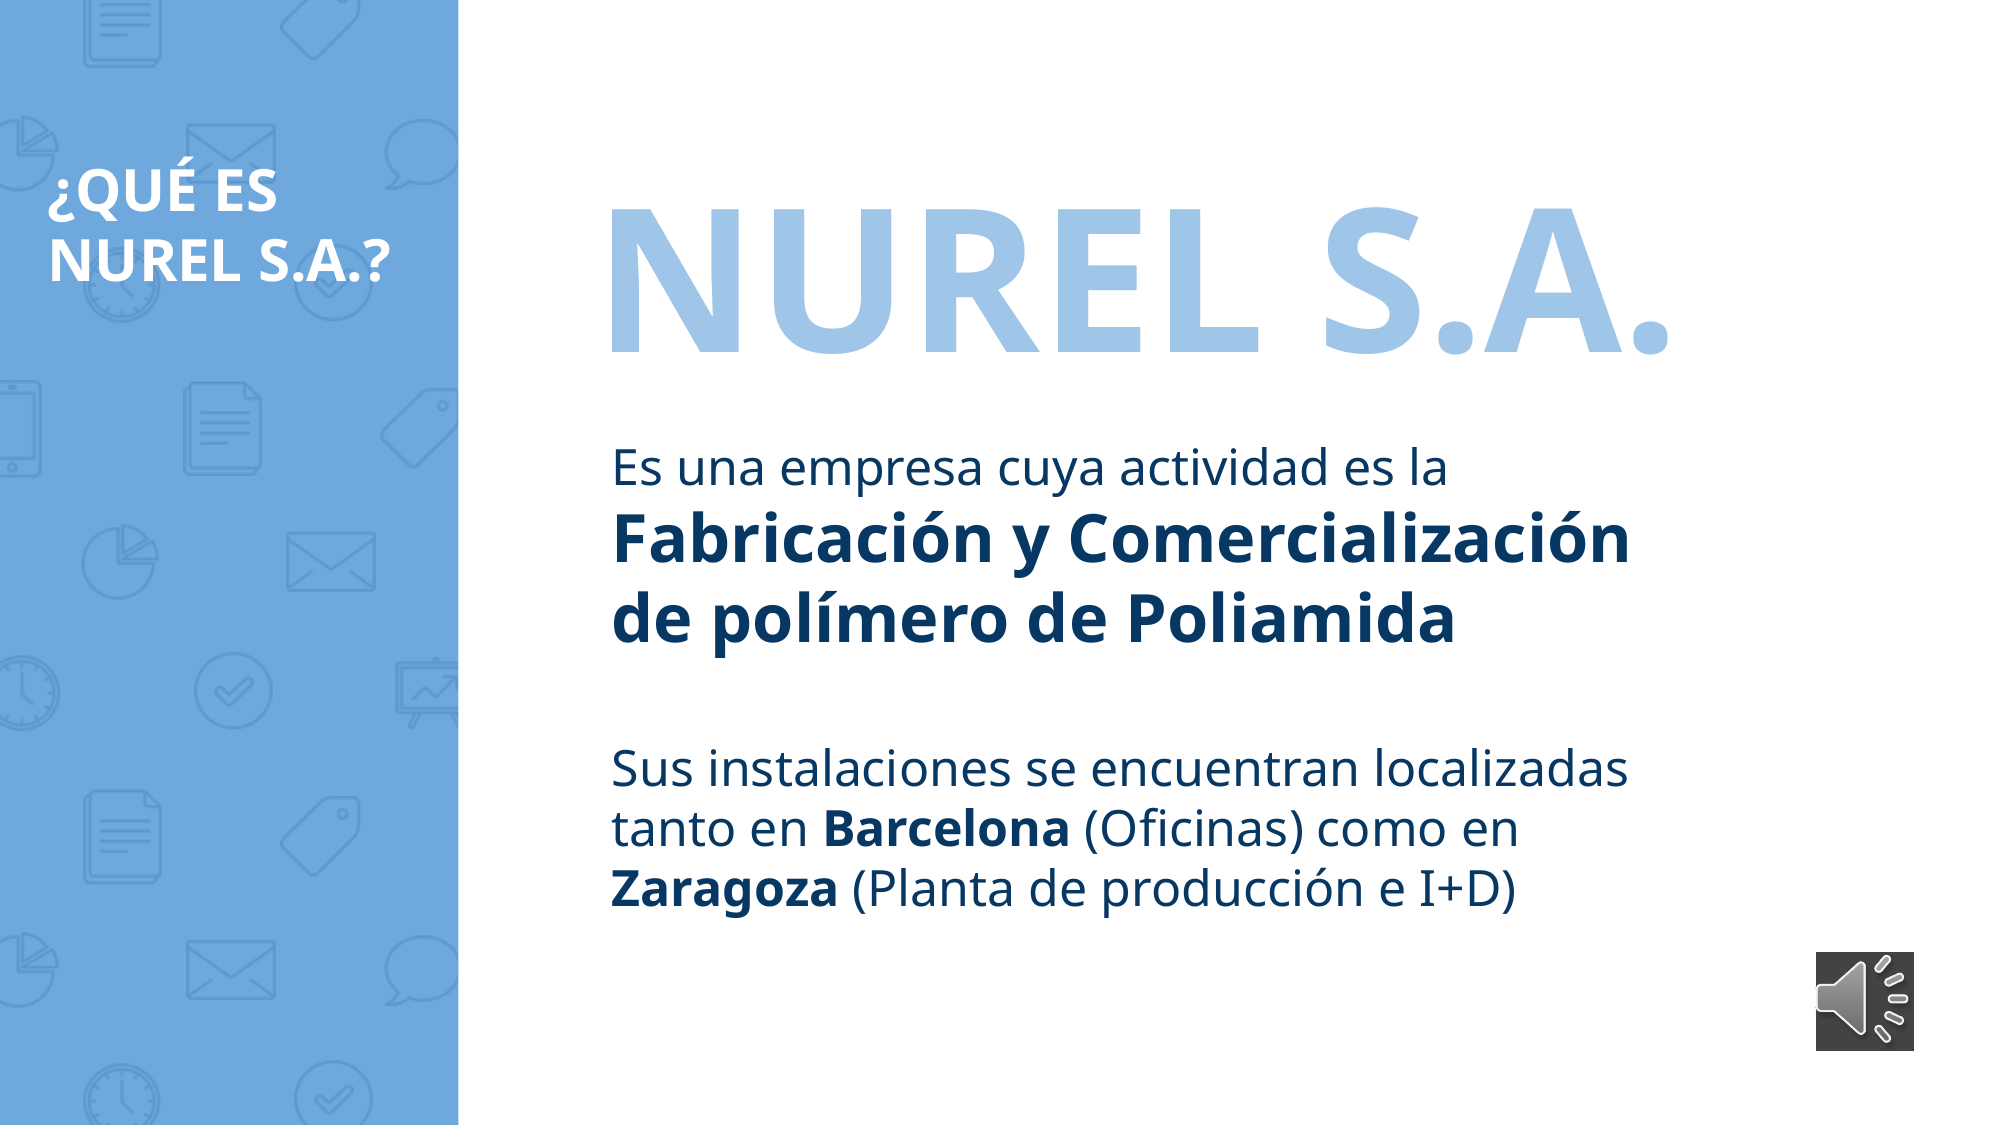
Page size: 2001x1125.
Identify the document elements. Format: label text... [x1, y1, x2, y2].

text_box Es una empresa cuya actividad es la Fabricación y Comercialización de polímero de Poliamida Sus instalaciones se encuentran localizadas tanto en Barcelona (Oficinas) como en Zaragoza (Planta de producción e I+D) [596, 420, 1746, 952]
picture [1814, 951, 1916, 1052]
title ¿QUÉ ES NUREL S.A.? [32, 137, 434, 326]
text_box NUREL S.A. [579, 137, 2000, 328]
